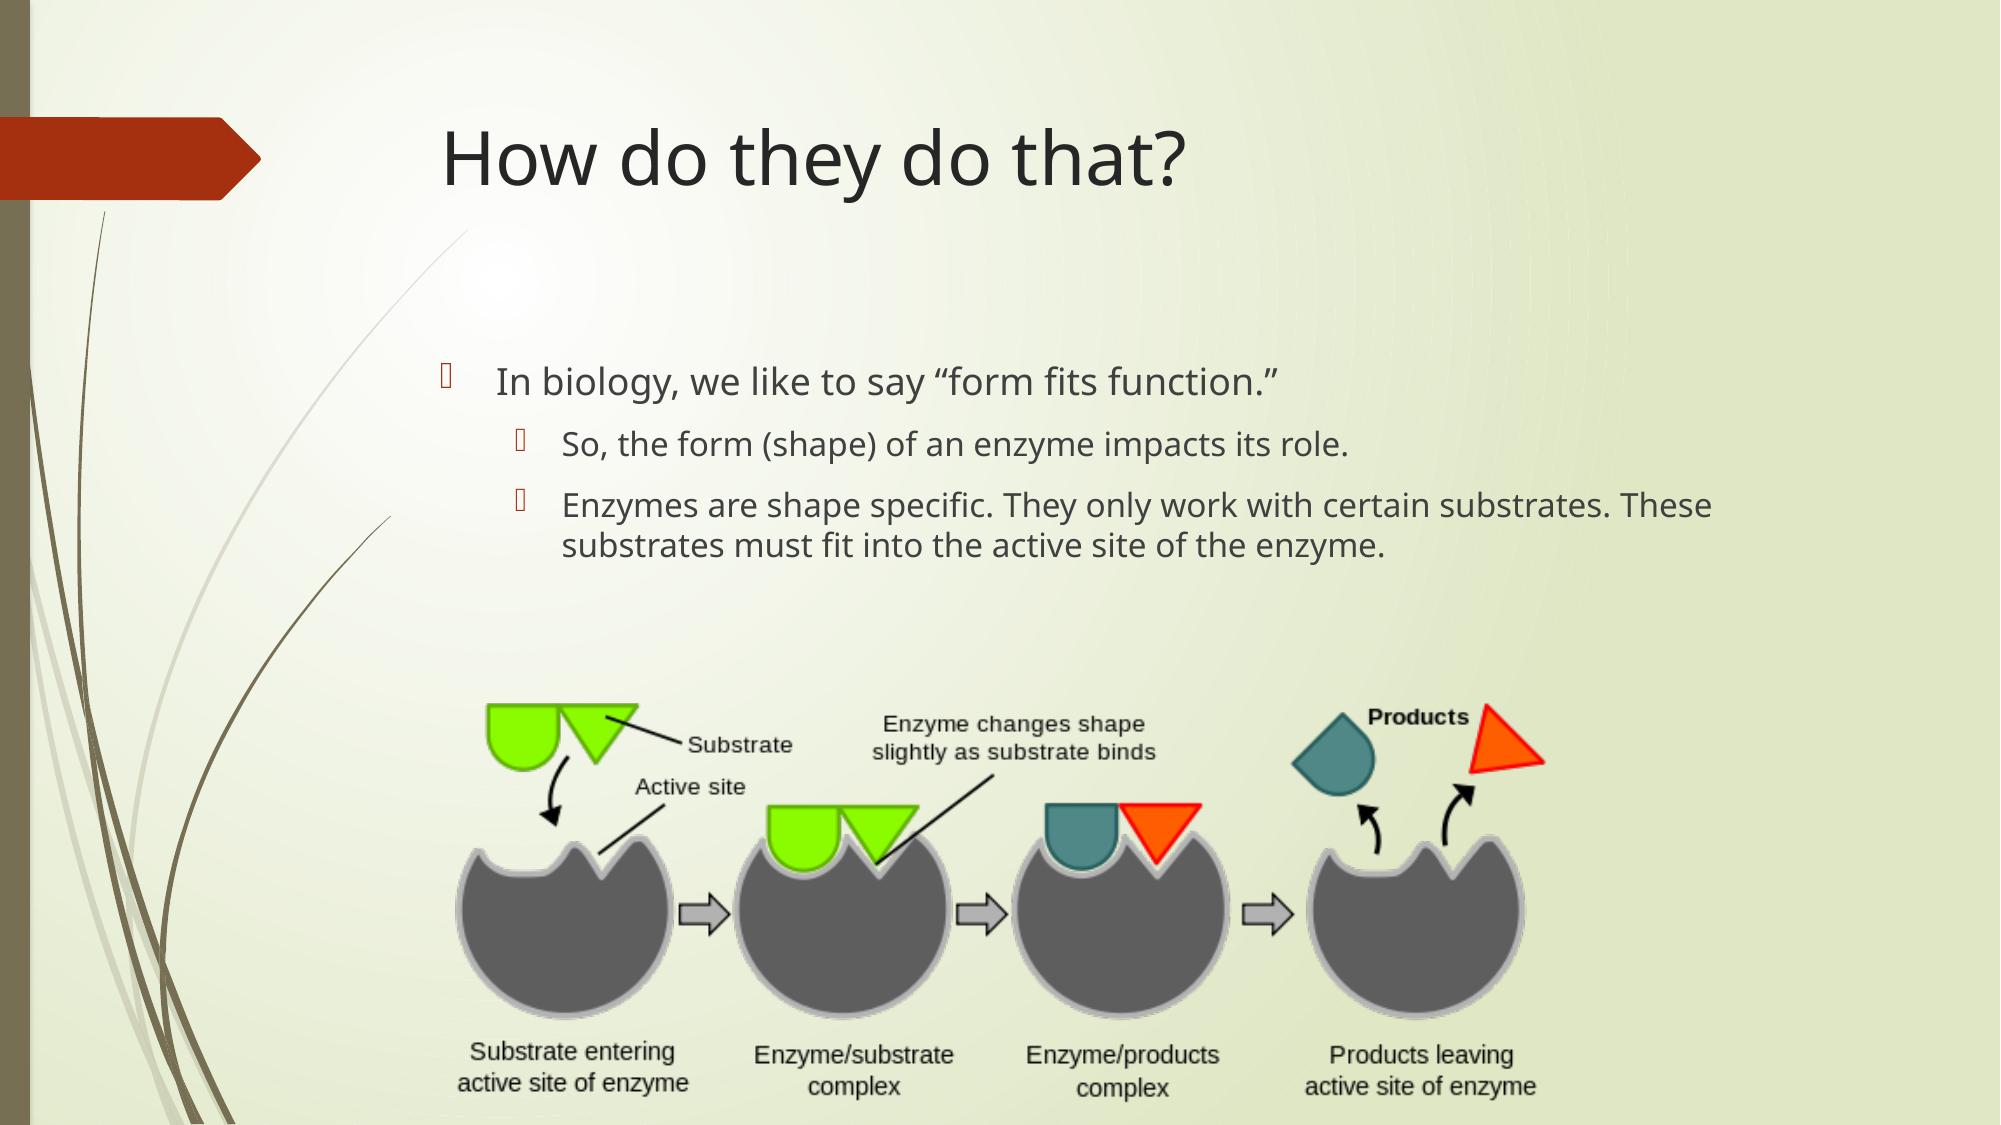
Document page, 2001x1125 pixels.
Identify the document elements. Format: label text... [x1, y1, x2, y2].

picture [209, 683, 1791, 1125]
title How do they do that? [425, 102, 1888, 313]
list In biology, we like to say “form fits function.” So, the form (shape) of an enzyme impacts its role. Enzymes are shape specific. They only work with certain substrates. These substrates must fit into the active site of the enzyme. [424, 350, 1888, 970]
